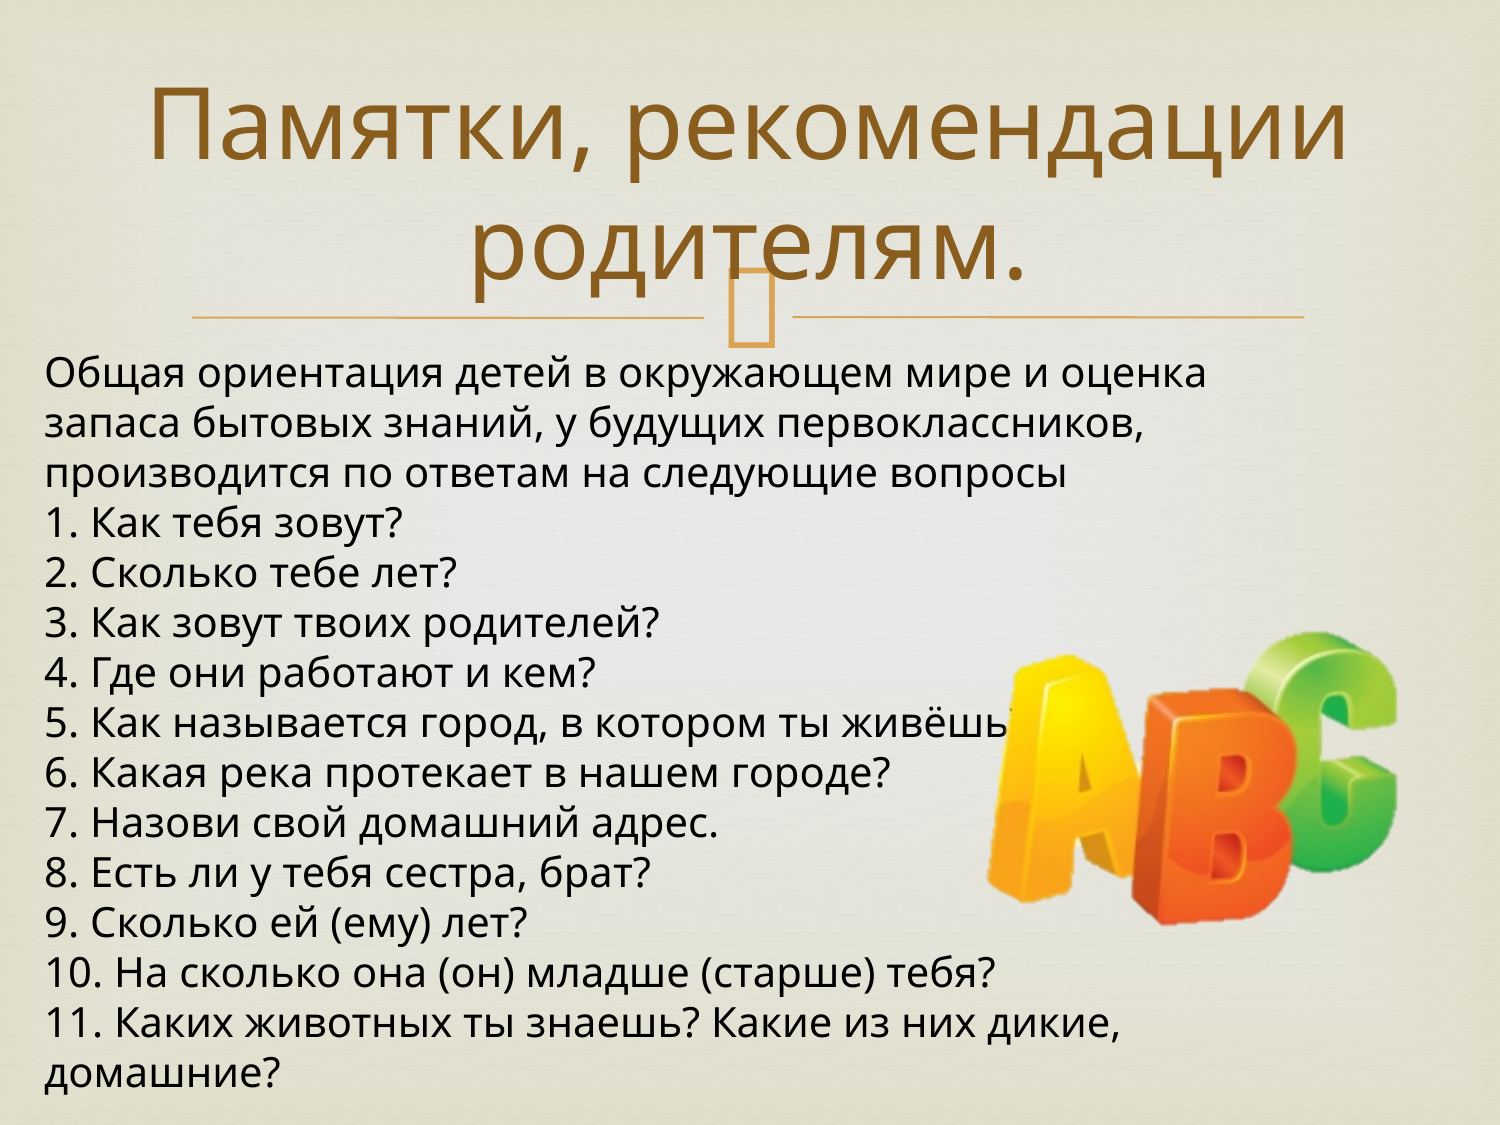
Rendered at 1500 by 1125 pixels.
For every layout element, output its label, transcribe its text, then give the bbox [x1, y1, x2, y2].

title Памятки, рекомендации родителям. [112, 93, 1386, 267]
text_box Общая ориентация детей в окружающем мире и оценка запаса бытовых знаний, у будущих первоклассников, производится по ответам на следующие вопросы 1. Как тебя зовут? 2. Сколько тебе лет? 3. Как зовут твоих родителей? 4. Где они работают и кем? 5. Как называется город, в котором ты живёшь? 6. Какая река протекает в нашем городе? 7. Назови свой домашний адрес. 8. Есть ли у тебя сестра, брат? 9. Сколько ей (ему) лет? 10. На сколько она (он) младше (старше) тебя? 11. Каких животных ты знаешь? Какие из них дикие, домашние? [29, 338, 1341, 1125]
picture [942, 500, 1442, 980]
